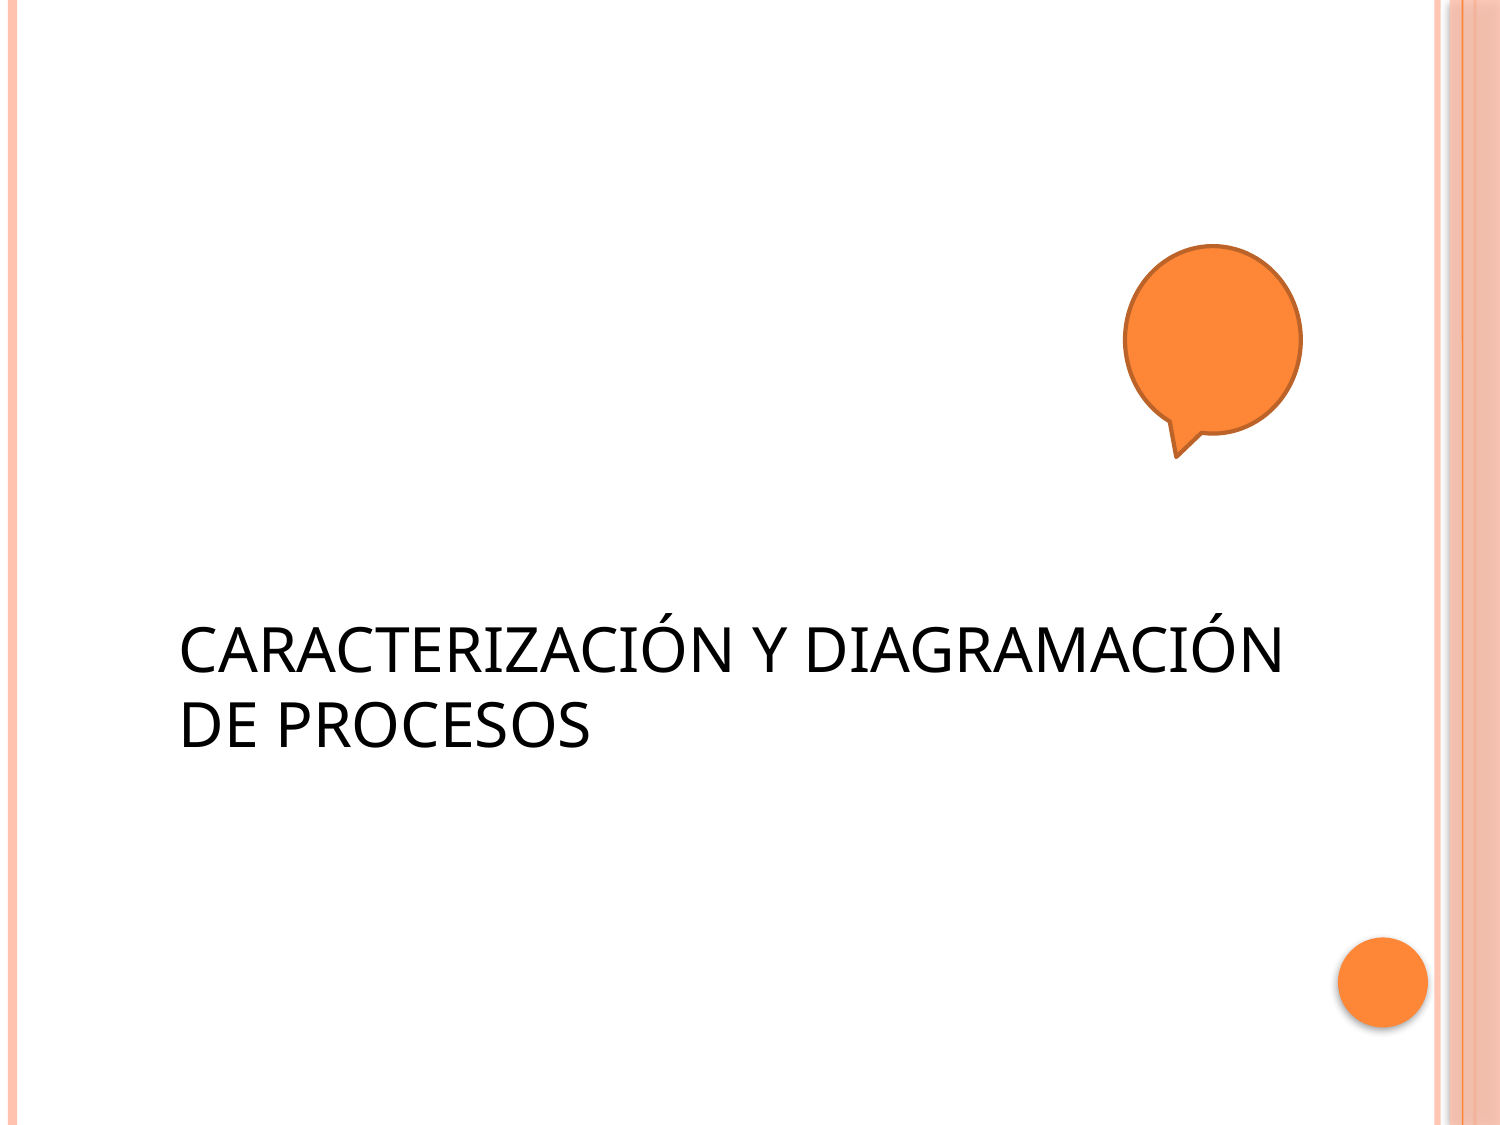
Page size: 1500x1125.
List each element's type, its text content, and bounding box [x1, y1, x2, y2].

title Caracterización y Diagramación de Procesos [164, 503, 1367, 768]
text_box [1122, 243, 1303, 459]
